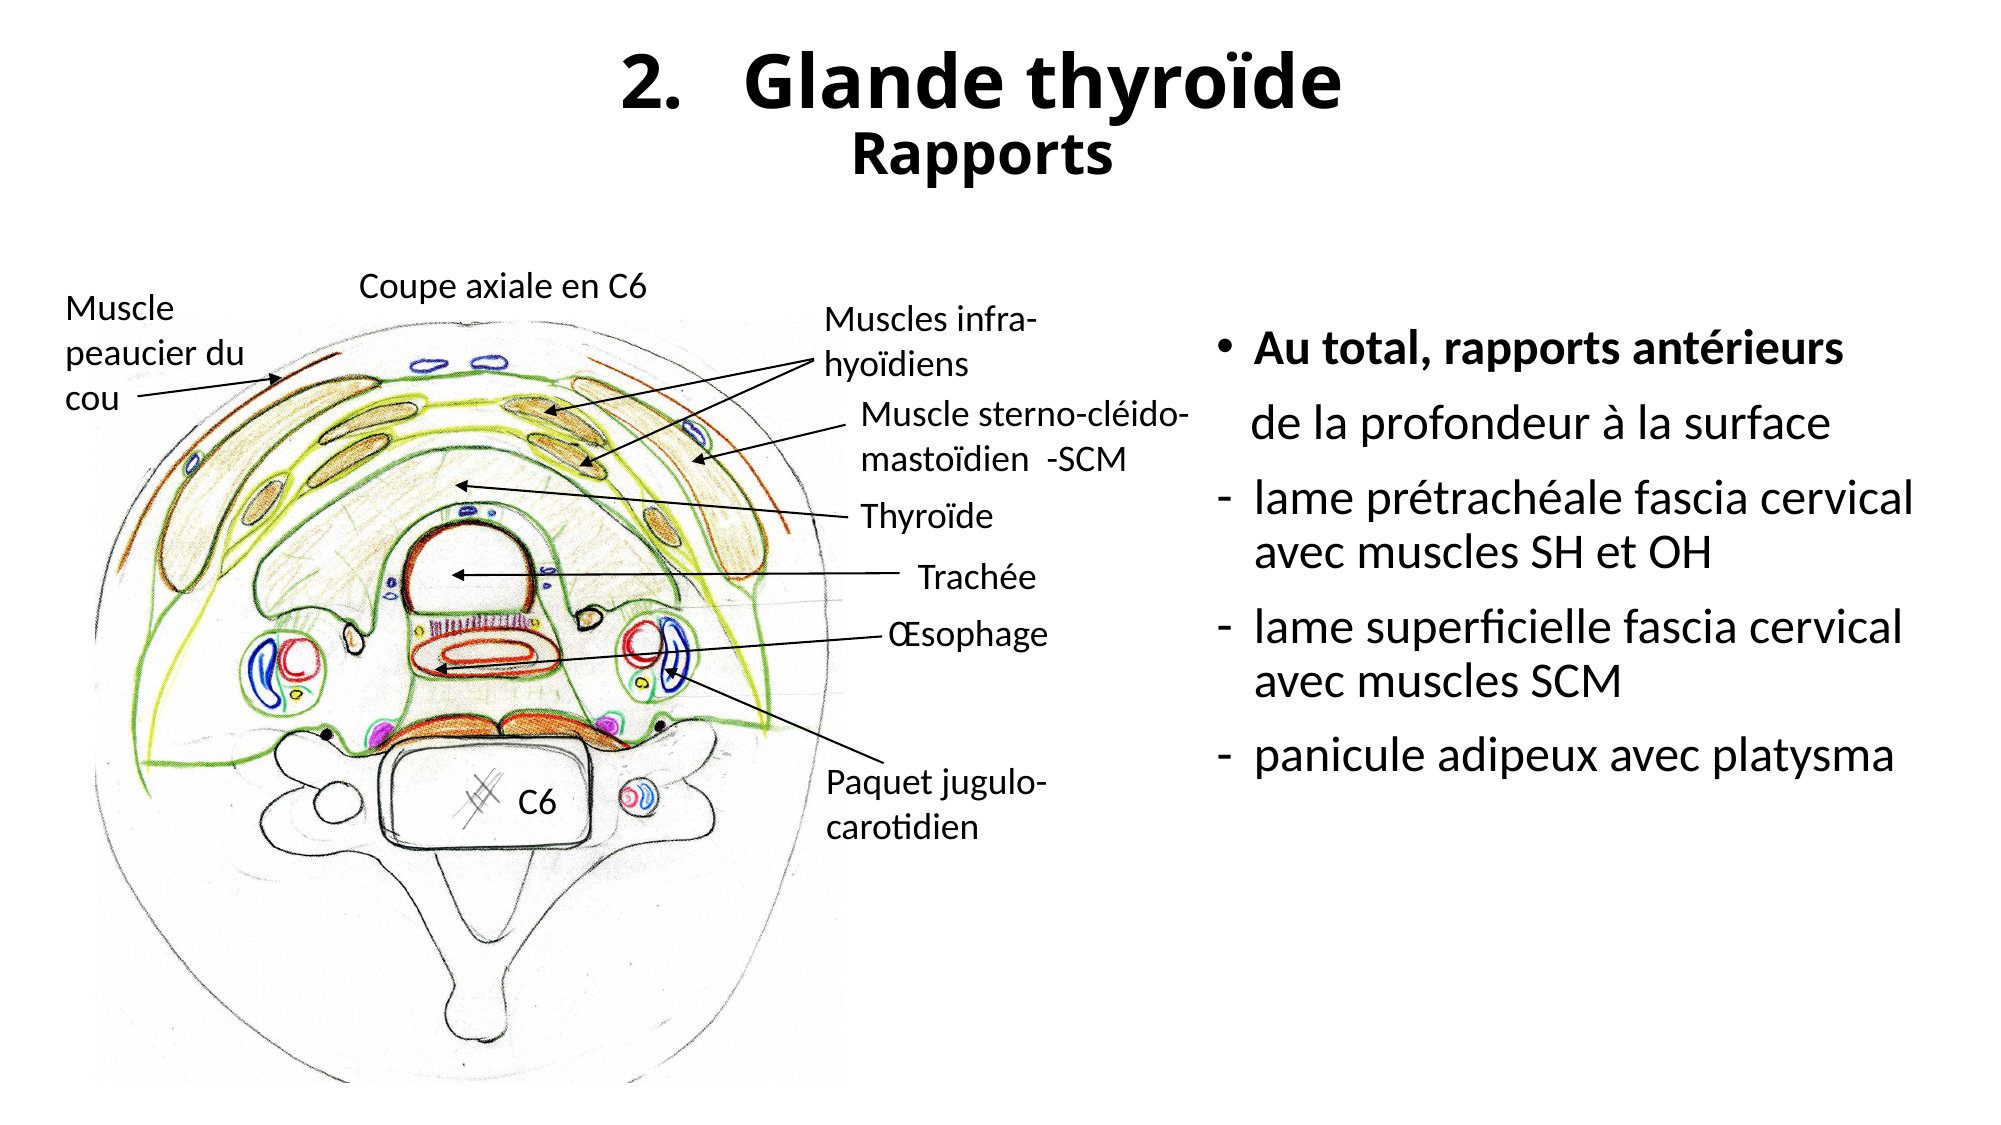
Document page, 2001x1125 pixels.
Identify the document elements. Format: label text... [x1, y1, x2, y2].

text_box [579, 360, 815, 467]
list Au total, rapports antérieurs de la profondeur à la surface lame prétrachéale fascia cervical avec muscles SH et OH lame superficielle fascia cervical avec muscles SCM panicule adipeux avec platysma [1201, 313, 1990, 1069]
text_box Thyroïde [845, 487, 1099, 543]
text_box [137, 377, 282, 397]
text_box Muscle peaucier du cou [50, 275, 304, 426]
text_box Trachée [902, 544, 1156, 605]
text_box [663, 668, 884, 764]
text_box Coupe axiale en C6 [254, 253, 753, 313]
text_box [454, 485, 849, 518]
text_box 2. Glande thyroïde Rapports [98, 15, 1866, 216]
text_box Paquet jugulo-carotidien [843, 749, 1065, 855]
picture [95, 313, 843, 1083]
text_box Œsophage [873, 601, 1127, 662]
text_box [691, 424, 846, 462]
text_box Muscles infra-hyoïdiens [809, 286, 1063, 392]
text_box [543, 358, 815, 413]
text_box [434, 636, 883, 670]
text_box Muscle sterno-cléido-mastoïdien -SCM [845, 381, 1208, 487]
